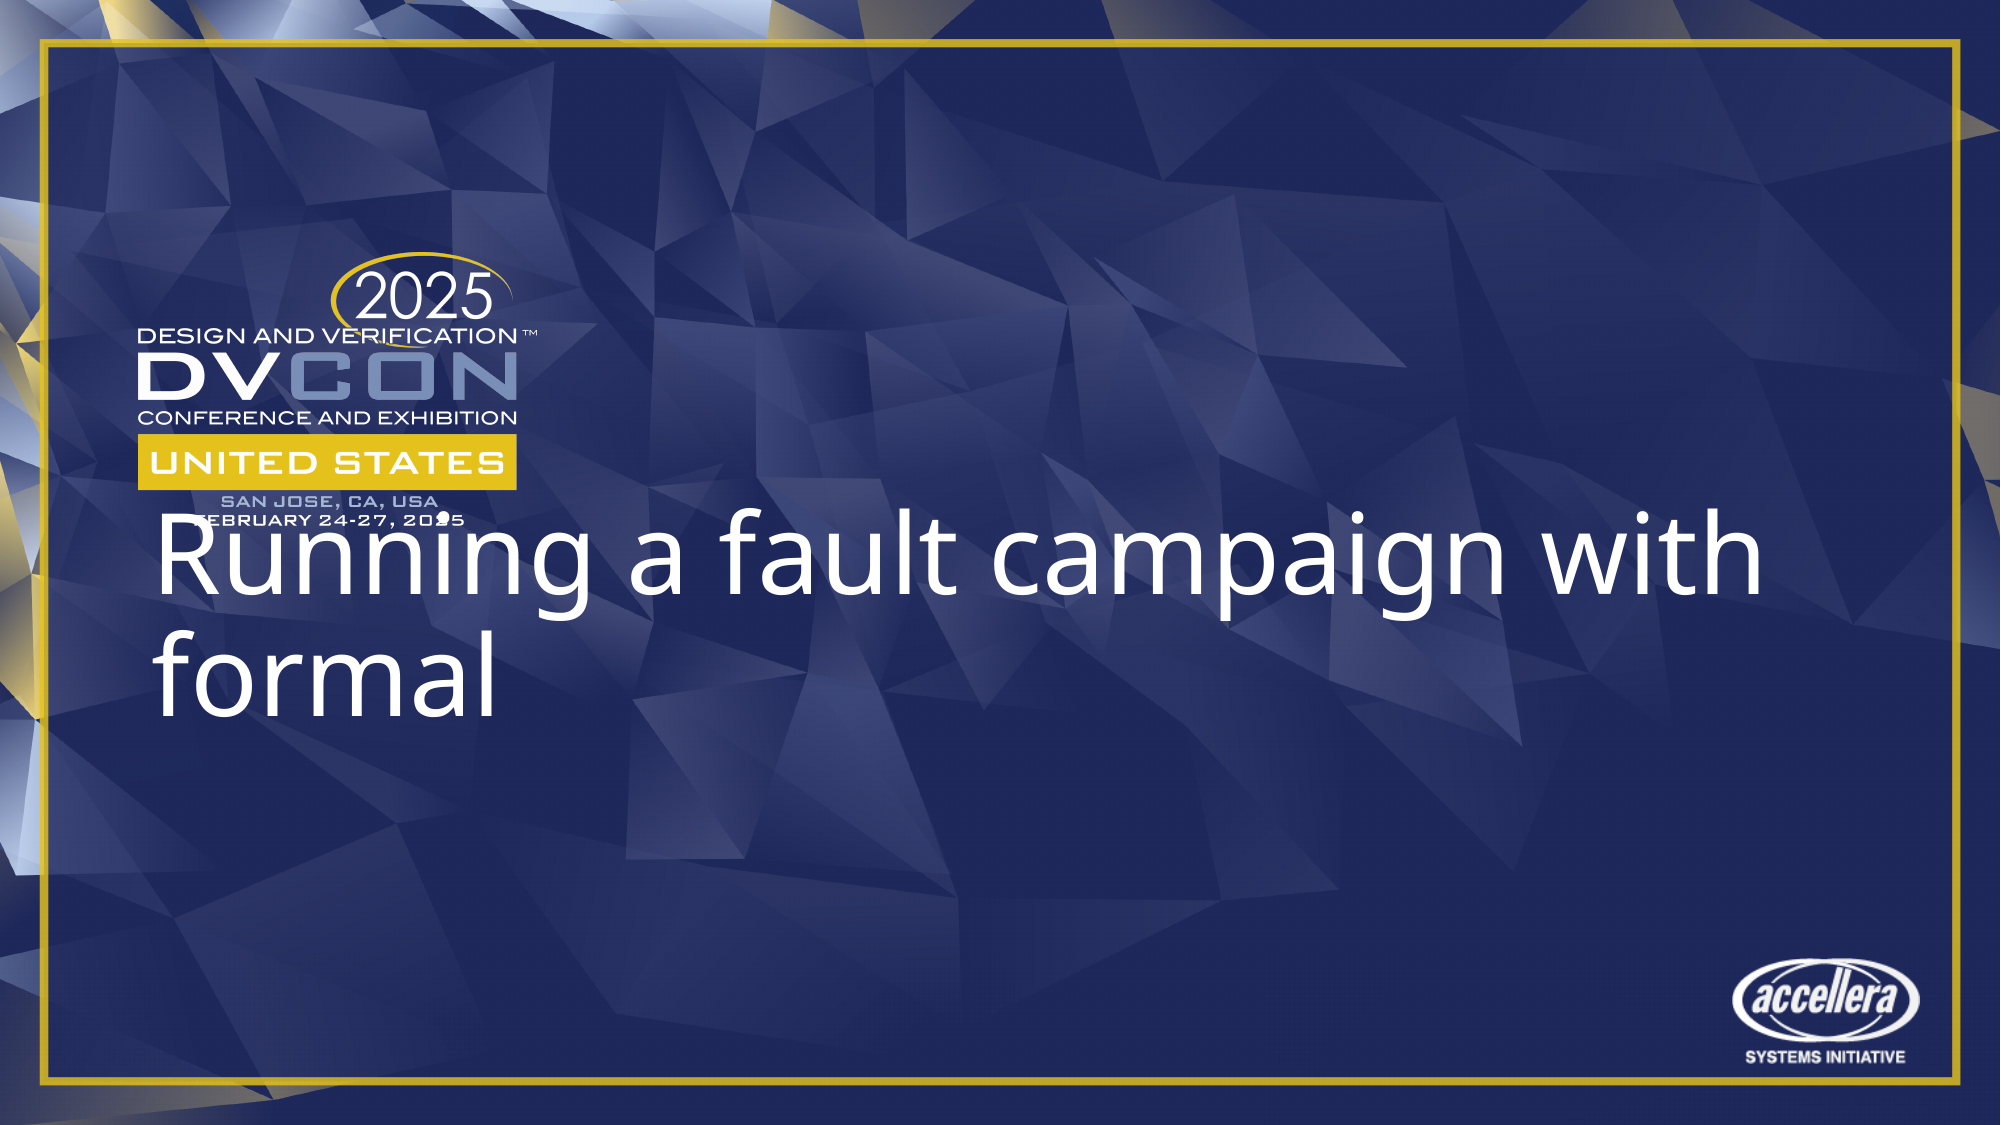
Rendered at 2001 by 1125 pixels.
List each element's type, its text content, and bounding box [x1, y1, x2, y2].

picture [0, 0, 2000, 1125]
title Running a fault campaign with formal [136, 280, 1862, 749]
